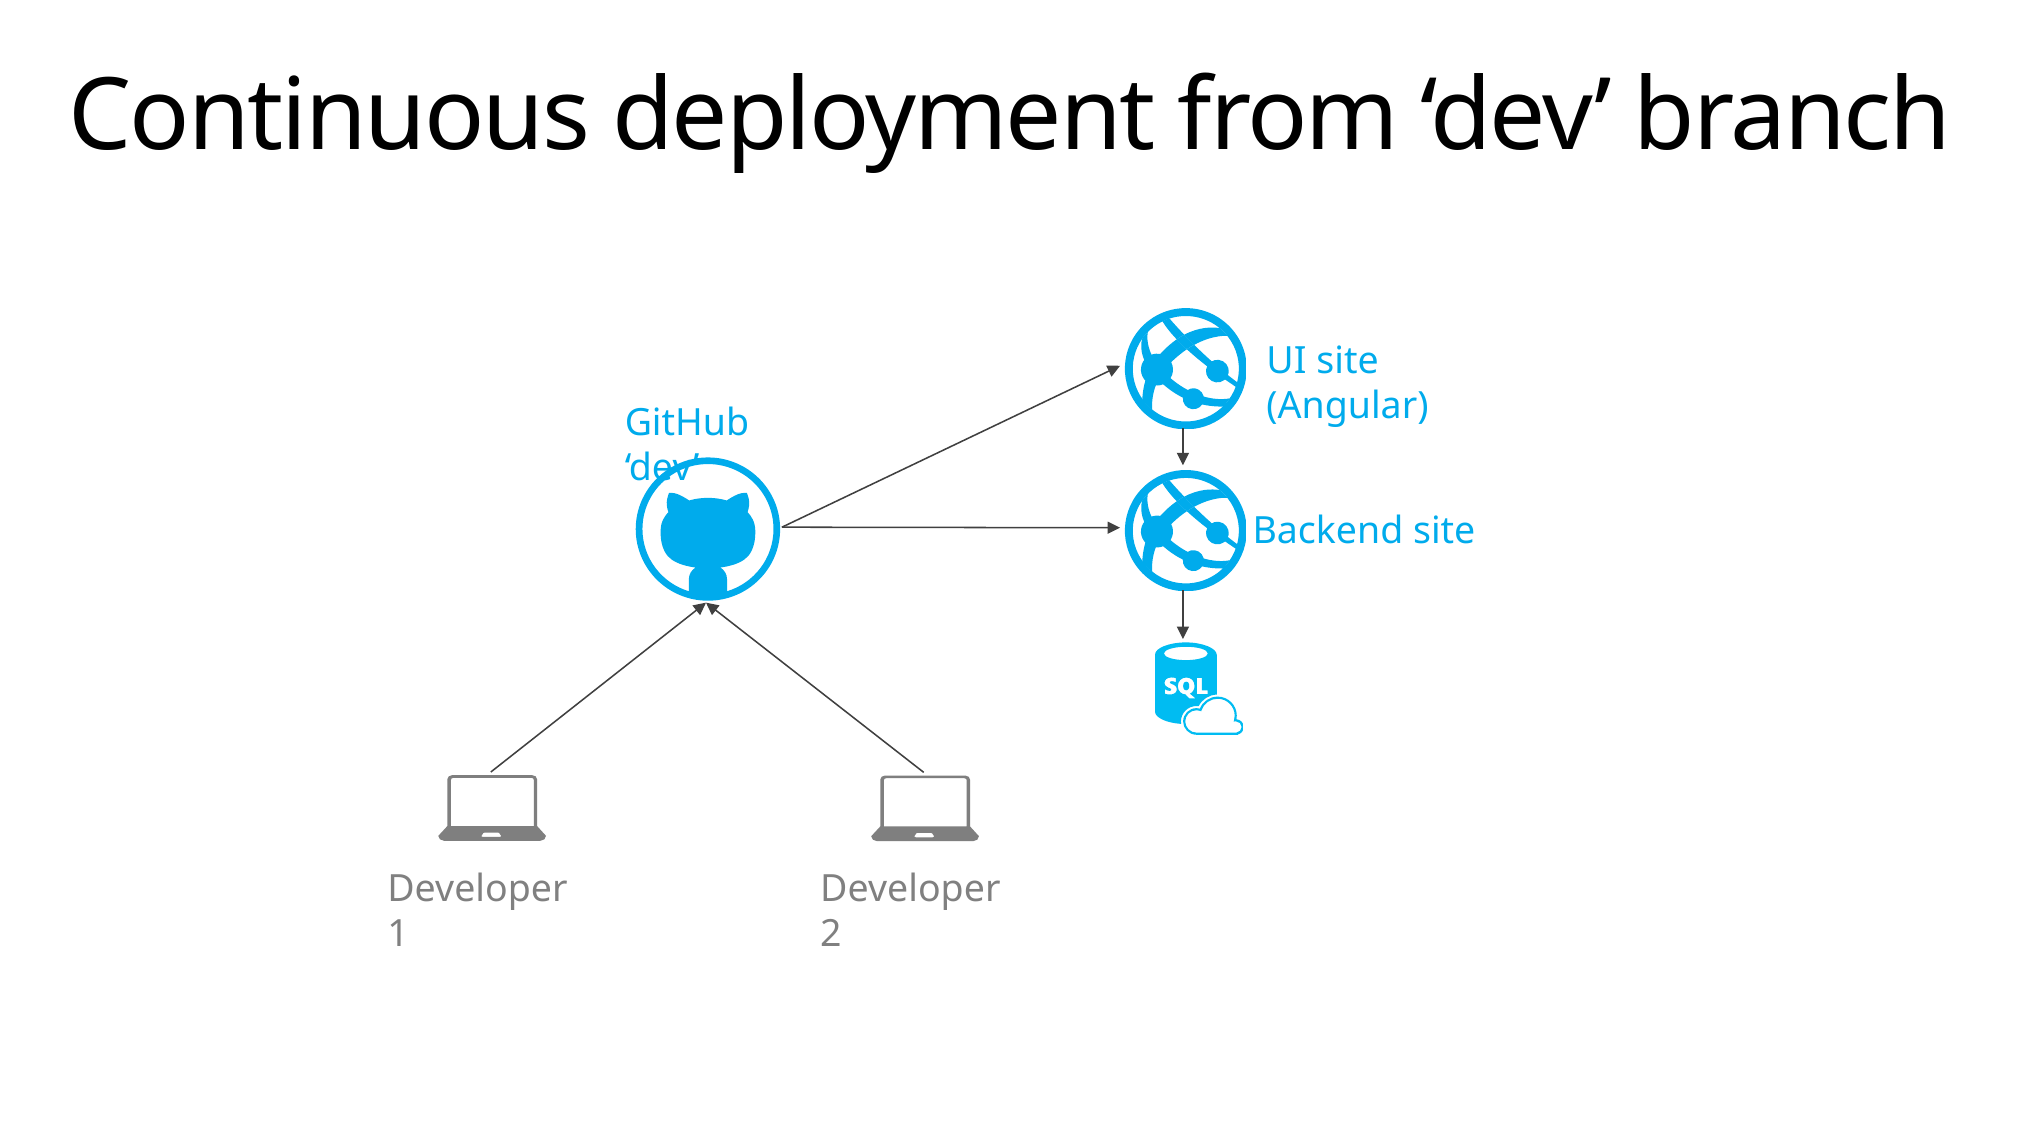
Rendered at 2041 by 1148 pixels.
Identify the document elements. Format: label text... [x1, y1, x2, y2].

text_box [1119, 302, 1508, 436]
picture [1165, 648, 1207, 659]
picture [1179, 678, 1194, 698]
picture [1166, 678, 1176, 694]
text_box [372, 771, 611, 918]
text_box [609, 390, 846, 603]
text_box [490, 602, 705, 773]
title Continuous deployment from ‘dev’ branch [45, 48, 1996, 199]
picture [1151, 639, 1244, 736]
picture [1186, 700, 1240, 732]
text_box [805, 772, 1044, 918]
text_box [1119, 464, 1558, 591]
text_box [705, 602, 925, 773]
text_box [781, 365, 1121, 528]
picture [1198, 679, 1207, 693]
